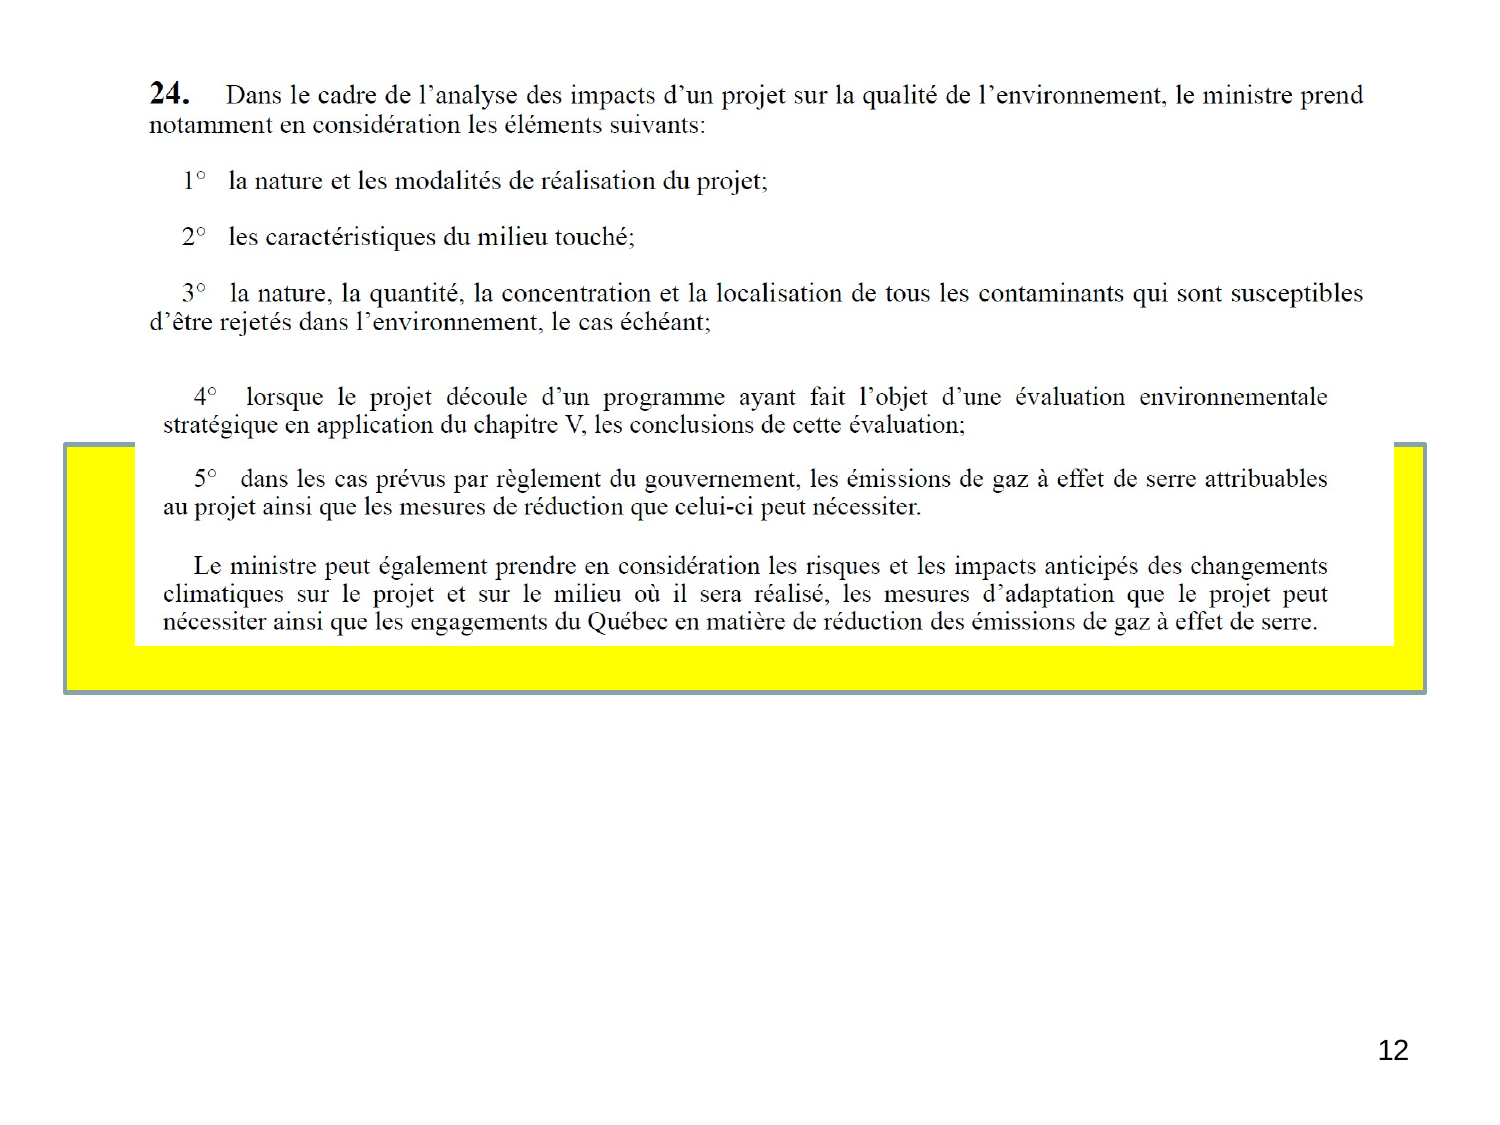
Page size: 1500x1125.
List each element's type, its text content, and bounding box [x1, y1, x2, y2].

picture [135, 373, 1394, 646]
picture [148, 81, 1364, 337]
slide_number 12 [1371, 1031, 1419, 1125]
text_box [62, 442, 1428, 695]
